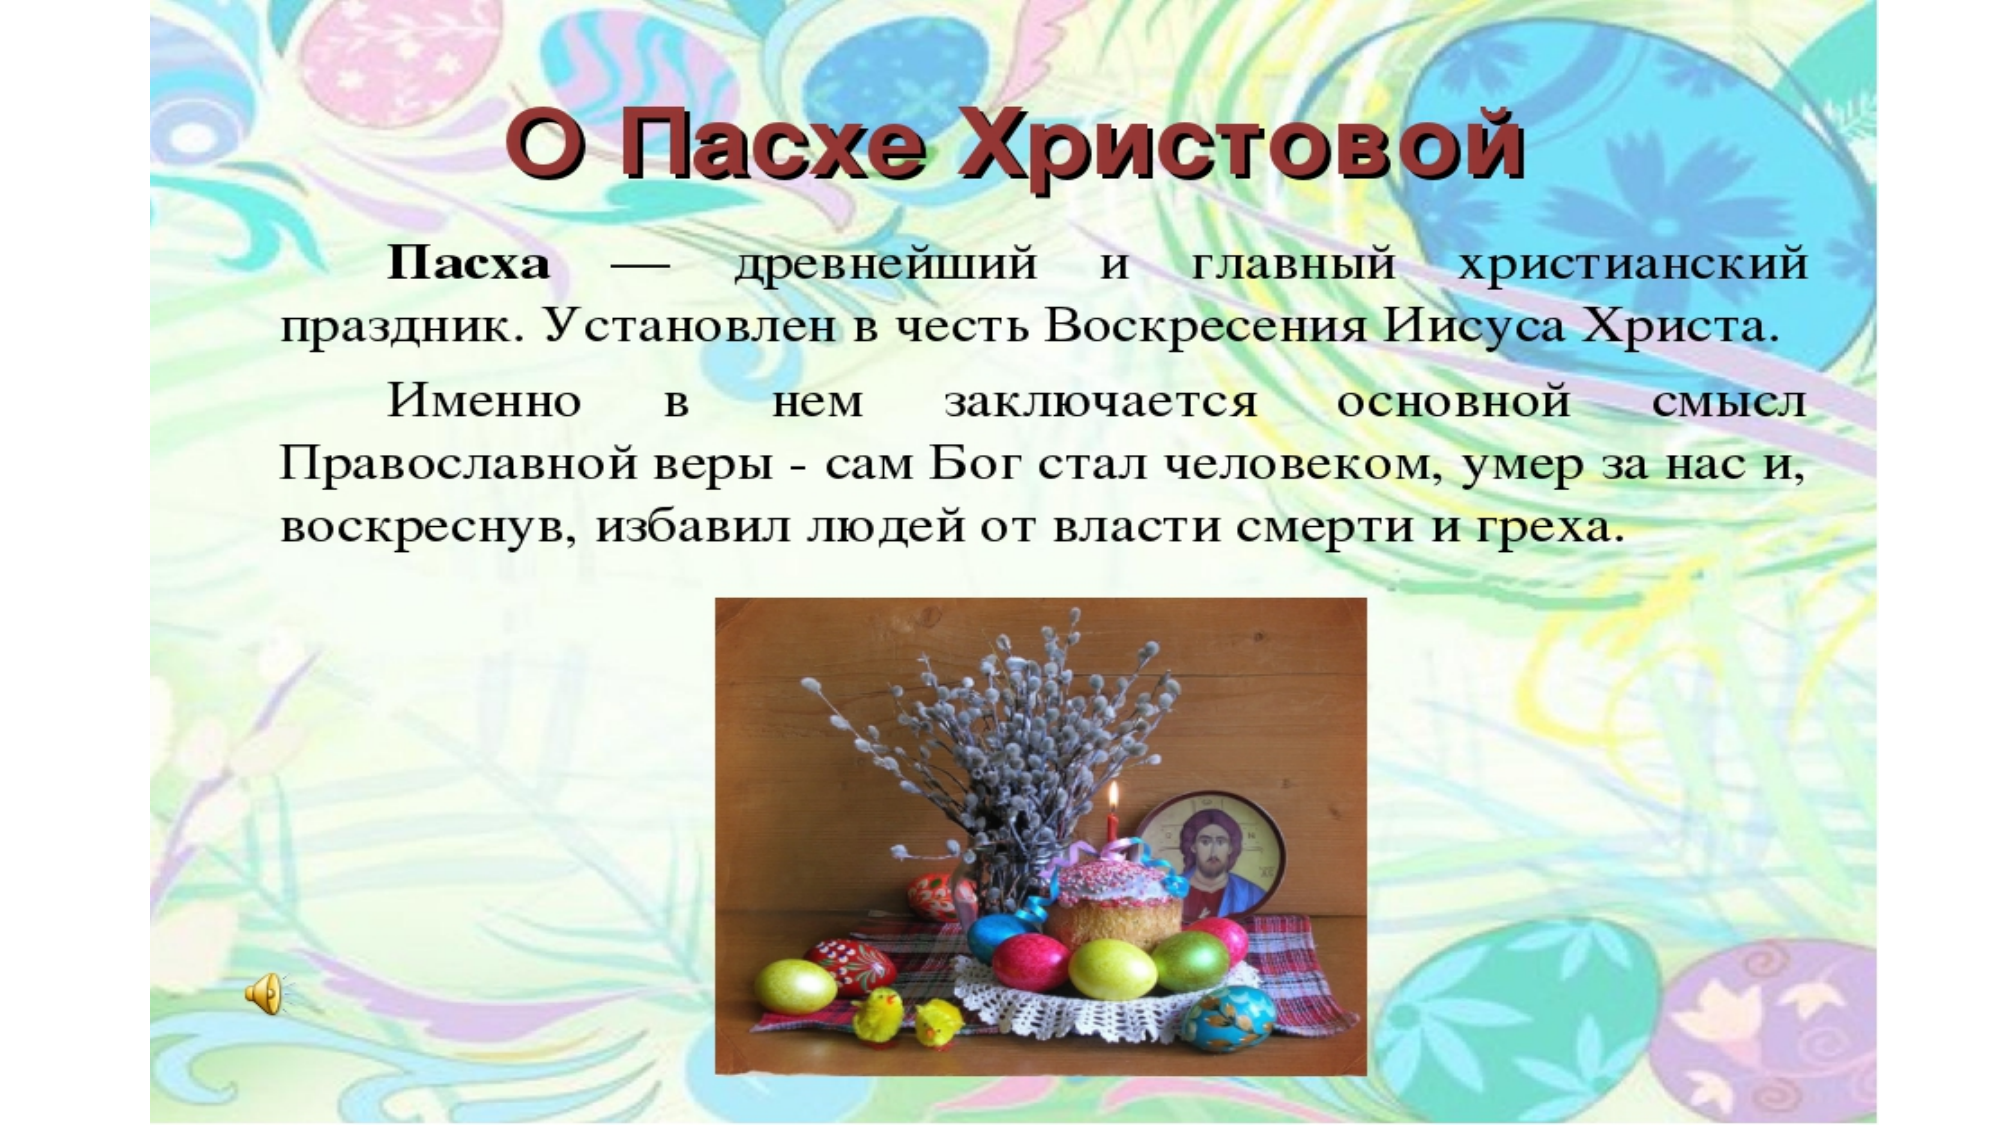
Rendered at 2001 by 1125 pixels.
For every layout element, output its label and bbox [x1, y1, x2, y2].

picture [149, 0, 1879, 1125]
